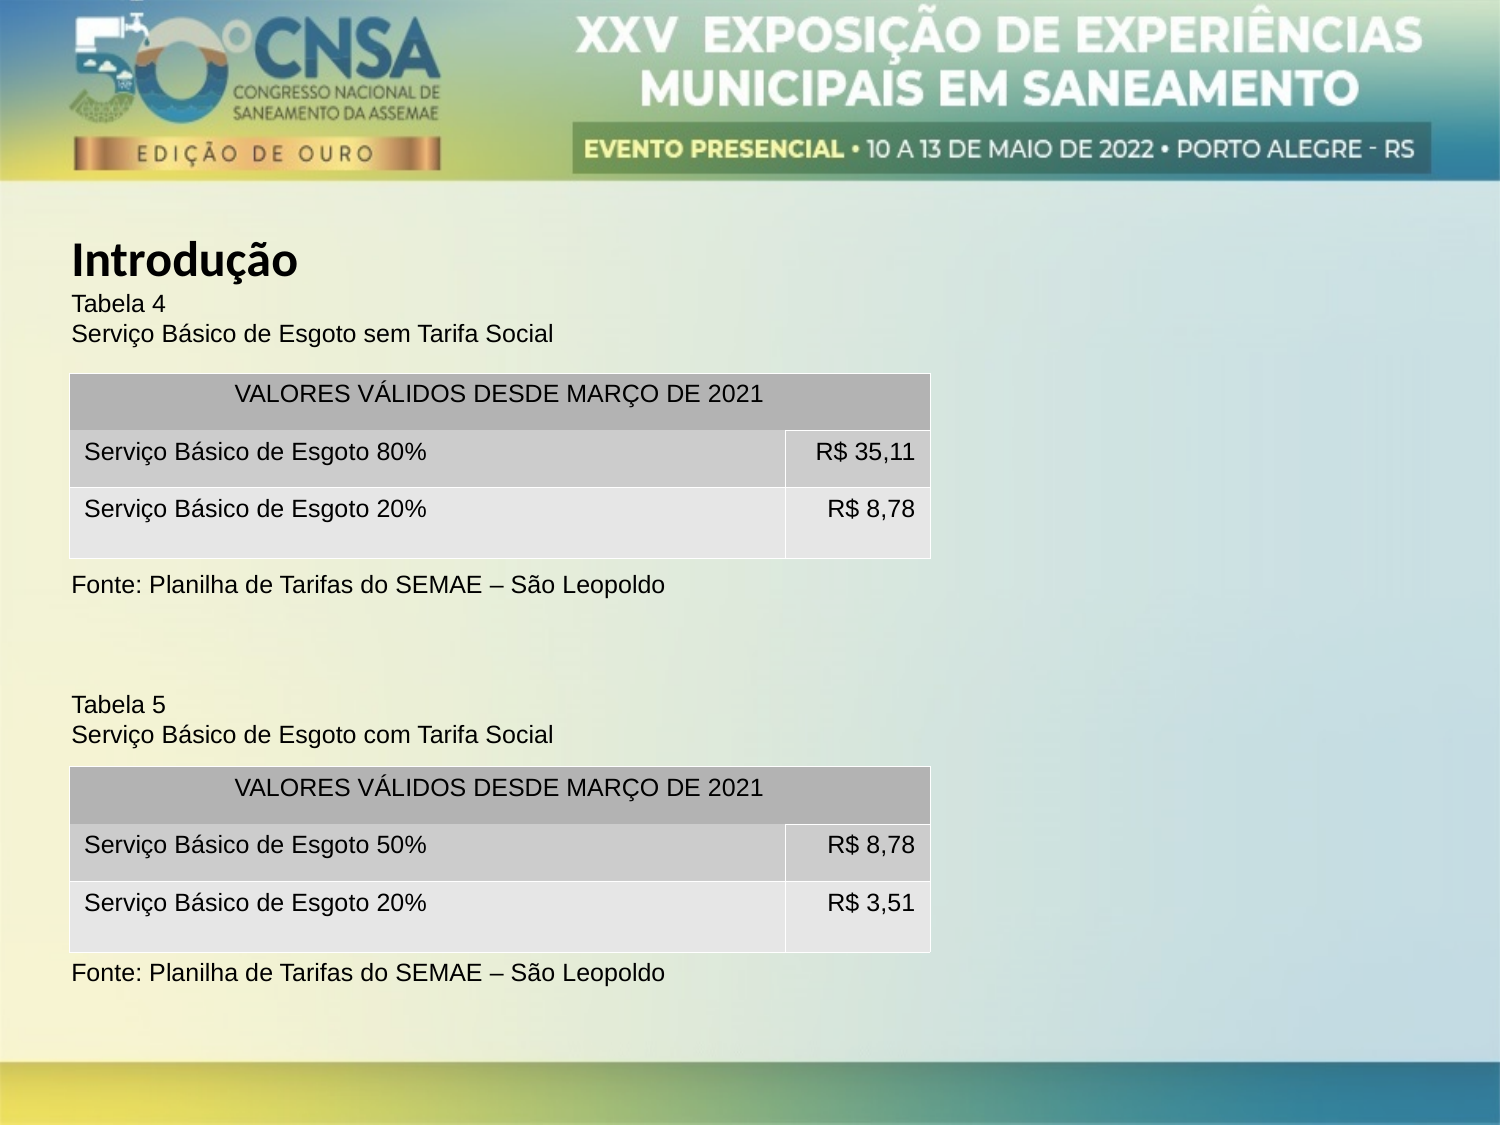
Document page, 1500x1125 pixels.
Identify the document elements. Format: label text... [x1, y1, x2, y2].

table_cell R$ 8,78 [786, 825, 930, 881]
table_cell R$ 35,11 [786, 431, 930, 487]
table_cell R$ 3,51 [786, 882, 930, 952]
table_cell Serviço Básico de Esgoto 20% [70, 882, 785, 952]
table_header VALORES VÁLIDOS DESDE MARÇO DE 2021 [70, 374, 930, 430]
table_cell R$ 8,78 [786, 488, 930, 558]
table_cell Serviço Básico de Esgoto 80% [70, 430, 785, 487]
table_cell Serviço Básico de Esgoto 20% [70, 488, 785, 558]
text_box Introdução Tabela 4 Serviço Básico de Esgoto sem Tarifa Social Fonte: Planilha de Tarifas do SEMAE – São Leopoldo Tabela 5 Serviço Básico de Esgoto com Tarifa Social . Fonte: Planilha de Tarifas do SEMAE – São Leopoldo [56, 226, 1332, 1006]
table_header VALORES VÁLIDOS DESDE MARÇO DE 2021 [70, 767, 930, 824]
table_cell Serviço Básico de Esgoto 50% [70, 824, 785, 881]
